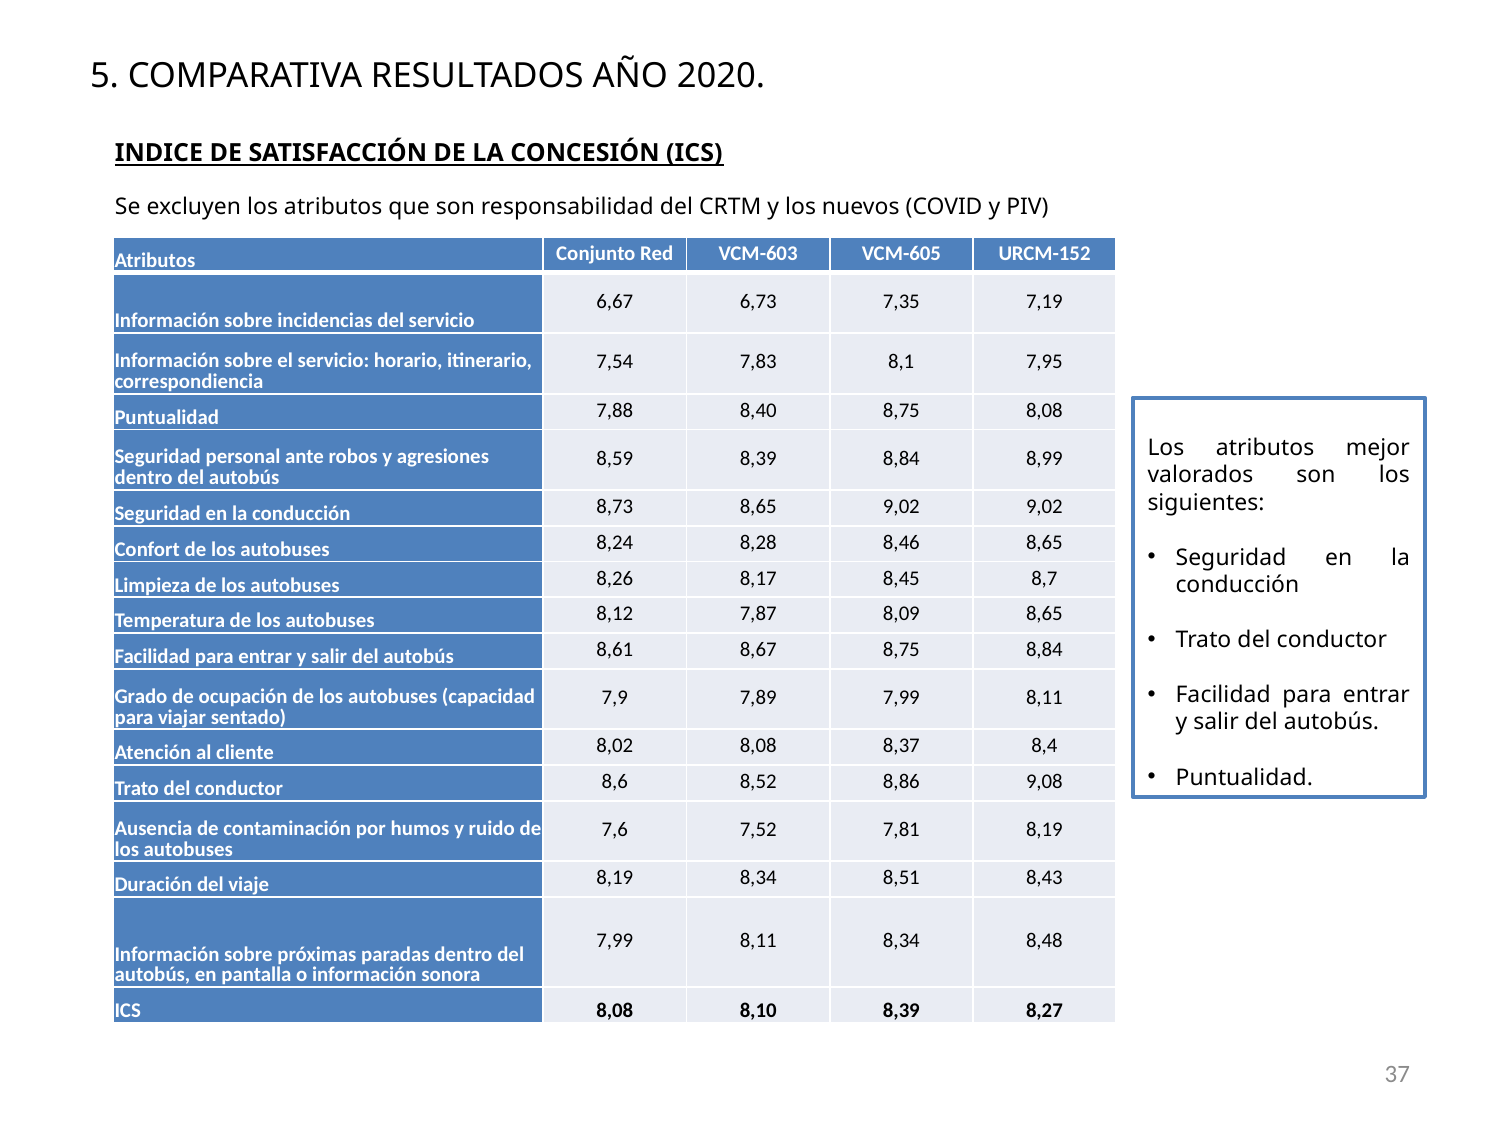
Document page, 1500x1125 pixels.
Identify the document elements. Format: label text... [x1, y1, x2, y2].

table_cell 8,43 [974, 862, 1115, 896]
table_cell 7,81 [831, 802, 972, 860]
table_cell 6,67 [544, 275, 686, 332]
table_cell 8,24 [544, 527, 686, 561]
table_cell 8,17 [687, 562, 829, 596]
table_cell Ausencia de contaminación por humos y ruido de los autobuses [114, 802, 542, 860]
table_cell 8,86 [831, 766, 972, 800]
table_header VCM-605 [831, 238, 972, 270]
table_header URCM-152 [974, 238, 1115, 270]
table_cell 8,73 [544, 491, 686, 525]
table_cell Puntualidad [114, 395, 542, 429]
table_cell 8,75 [831, 634, 972, 668]
text_box Los atributos mejor valorados son los siguientes: Seguridad en la conducción Trato del conductor Facilidad para entrar y salir del autobús. Puntualidad. [1131, 396, 1427, 799]
title 5. COMPARATIVA RESULTADOS AÑO 2020. [75, 45, 1412, 102]
table_cell 8,84 [831, 430, 972, 489]
table_cell 8,65 [687, 491, 829, 525]
table_cell Seguridad personal ante robos y agresiones dentro del autobús [114, 430, 542, 489]
table_cell 8,10 [687, 988, 829, 1022]
table_cell 7,88 [544, 395, 686, 429]
table_cell 8,12 [544, 598, 686, 632]
table_cell 9,02 [974, 491, 1115, 525]
table_cell 8,34 [687, 862, 829, 896]
table_cell 6,73 [687, 275, 829, 332]
table_cell 7,54 [544, 334, 686, 393]
table_cell 8,46 [831, 527, 972, 561]
table_cell 8,61 [544, 634, 686, 668]
table_cell Trato del conductor [114, 766, 542, 800]
slide_number 37 [1074, 1042, 1425, 1103]
table_cell Información sobre próximas paradas dentro del autobús, en pantalla o información sonora [114, 898, 542, 986]
table_cell 8,40 [687, 395, 829, 429]
table_cell 8,19 [544, 862, 686, 896]
table_cell 7,89 [687, 670, 829, 728]
table_cell 7,99 [831, 670, 972, 728]
table_cell 7,87 [687, 598, 829, 632]
table_cell 8,37 [831, 730, 972, 764]
table_cell 8,11 [974, 670, 1115, 728]
table_cell 9,02 [831, 491, 972, 525]
table_cell 8,08 [687, 730, 829, 764]
table_cell Seguridad en la conducción [114, 491, 542, 525]
table_cell 8,39 [687, 430, 829, 489]
table_cell Limpieza de los autobuses [114, 562, 542, 596]
table_cell 8,51 [831, 862, 972, 896]
table_cell 7,95 [974, 334, 1115, 393]
table_cell 8,65 [974, 598, 1115, 632]
table_cell 8,26 [544, 562, 686, 596]
text_box INDICE DE SATISFACCIÓN DE LA CONCESIÓN (ICS) [100, 129, 1365, 175]
text_box Se excluyen los atributos que son responsabilidad del CRTM y los nuevos (COVID y PIV) [100, 184, 1365, 227]
table_cell 8,27 [974, 988, 1115, 1022]
table_cell 7,35 [831, 275, 972, 332]
table_cell 8,08 [544, 988, 686, 1022]
table_cell 8,08 [974, 395, 1115, 429]
table_cell 8,75 [831, 395, 972, 429]
table_cell 7,52 [687, 802, 829, 860]
table_header VCM-603 [687, 238, 829, 270]
table_cell 8,99 [974, 430, 1115, 489]
table_cell 8,45 [831, 562, 972, 596]
table_cell 8,52 [687, 766, 829, 800]
table_cell Duración del viaje [114, 862, 542, 896]
table_cell 8,84 [974, 634, 1115, 668]
table_cell 7,9 [544, 670, 686, 728]
table_cell 9,08 [974, 766, 1115, 800]
table_header Conjunto Red [544, 238, 686, 270]
table_cell Información sobre incidencias del servicio [114, 275, 542, 332]
table_cell 8,6 [544, 766, 686, 800]
table_cell 8,7 [974, 562, 1115, 596]
table_cell 7,83 [687, 334, 829, 393]
table_cell 8,11 [687, 898, 829, 986]
table_cell 8,19 [974, 802, 1115, 860]
table_cell 8,4 [974, 730, 1115, 764]
table_cell 8,02 [544, 730, 686, 764]
table_cell 8,67 [687, 634, 829, 668]
table_cell 8,65 [974, 527, 1115, 561]
table_cell 8,34 [831, 898, 972, 986]
table_cell Confort de los autobuses [114, 527, 542, 561]
table_cell ICS [114, 988, 542, 1022]
table_cell 8,39 [831, 988, 972, 1022]
table_cell Temperatura de los autobuses [114, 598, 542, 632]
table_cell 8,59 [544, 430, 686, 489]
table_cell 8,1 [831, 334, 972, 393]
table_cell Facilidad para entrar y salir del autobús [114, 634, 542, 668]
table_cell 7,99 [544, 898, 686, 986]
table_cell Grado de ocupación de los autobuses (capacidad para viajar sentado) [114, 670, 542, 728]
table_header Atributos [114, 238, 542, 270]
table_cell Atención al cliente [114, 730, 542, 764]
table_cell 8,09 [831, 598, 972, 632]
table_cell 8,48 [974, 898, 1115, 986]
table_cell Información sobre el servicio: horario, itinerario, correspondiencia [114, 334, 542, 393]
table_cell 7,19 [974, 275, 1115, 332]
table_cell 8,28 [687, 527, 829, 561]
table_cell 7,6 [544, 802, 686, 860]
